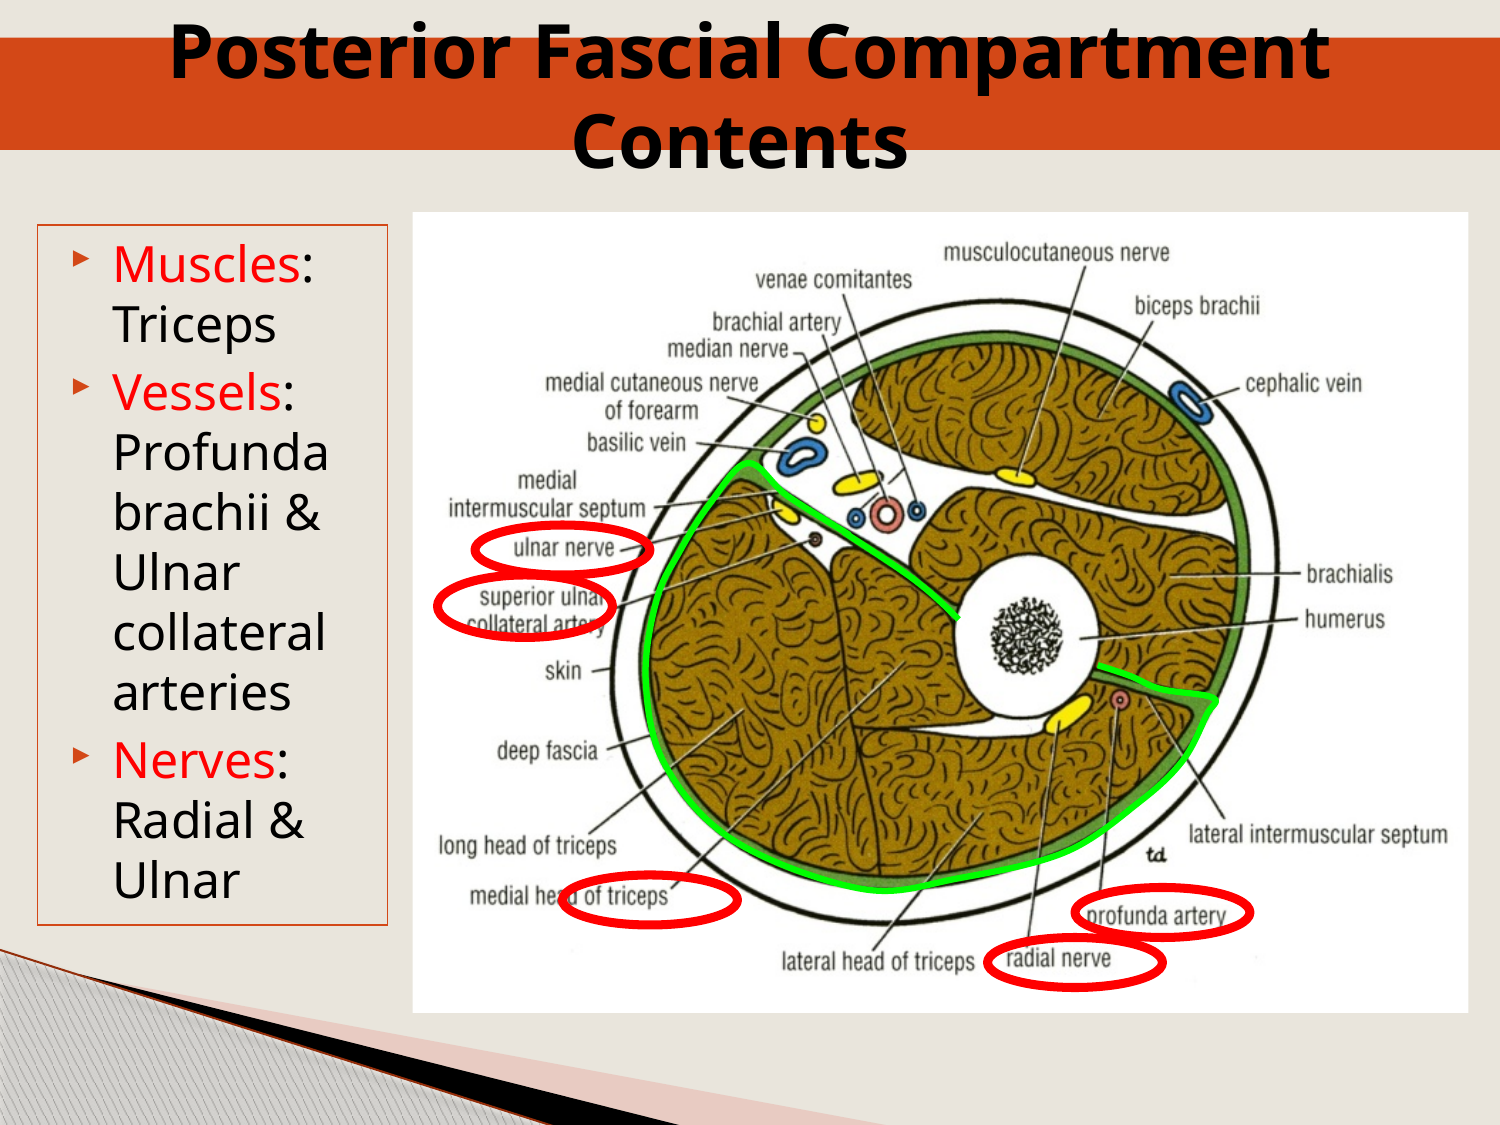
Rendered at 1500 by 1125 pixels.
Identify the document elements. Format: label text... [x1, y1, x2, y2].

picture [412, 212, 1469, 1013]
text_box Muscles: Triceps Vessels: Profunda brachii & Ulnar collateral arteries Nerves: Radial & Ulnar [37, 224, 388, 925]
title Posterior Fascial Compartment Contents [0, 37, 1500, 150]
